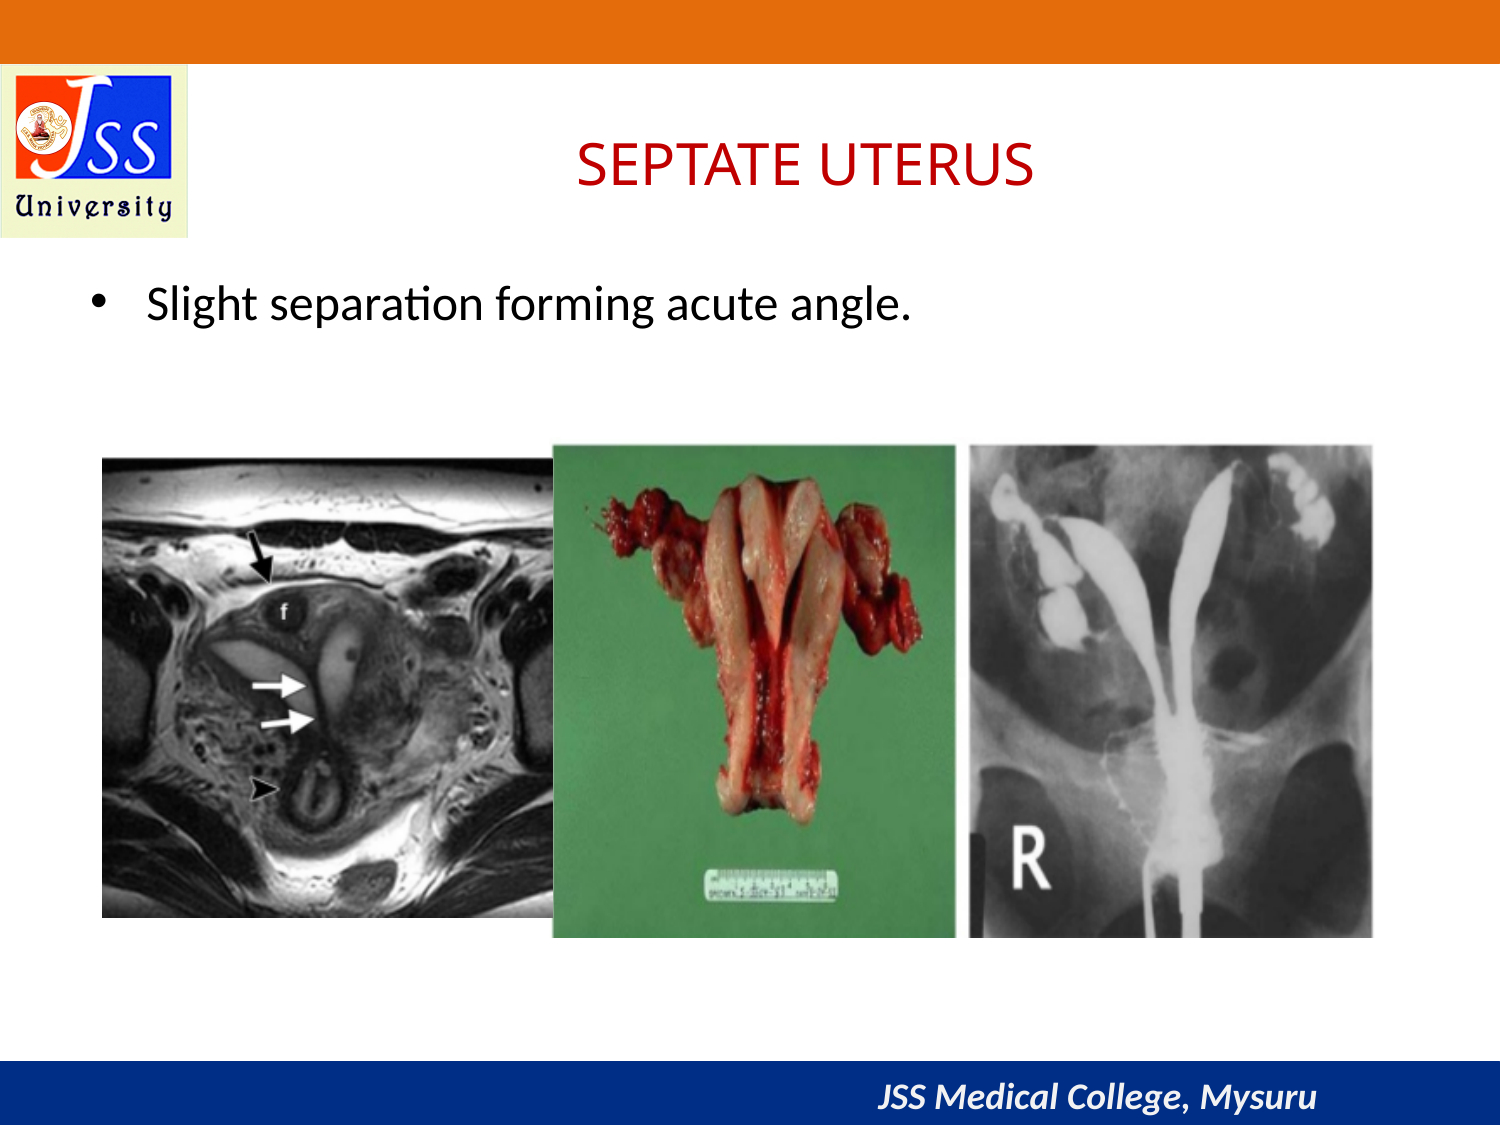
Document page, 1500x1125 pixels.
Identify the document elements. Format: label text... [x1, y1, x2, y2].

picture [0, 64, 188, 238]
title SEPTATE UTERUS [187, 75, 1425, 250]
list Slight separation forming acute angle. [75, 262, 1425, 1005]
picture [101, 437, 1376, 938]
